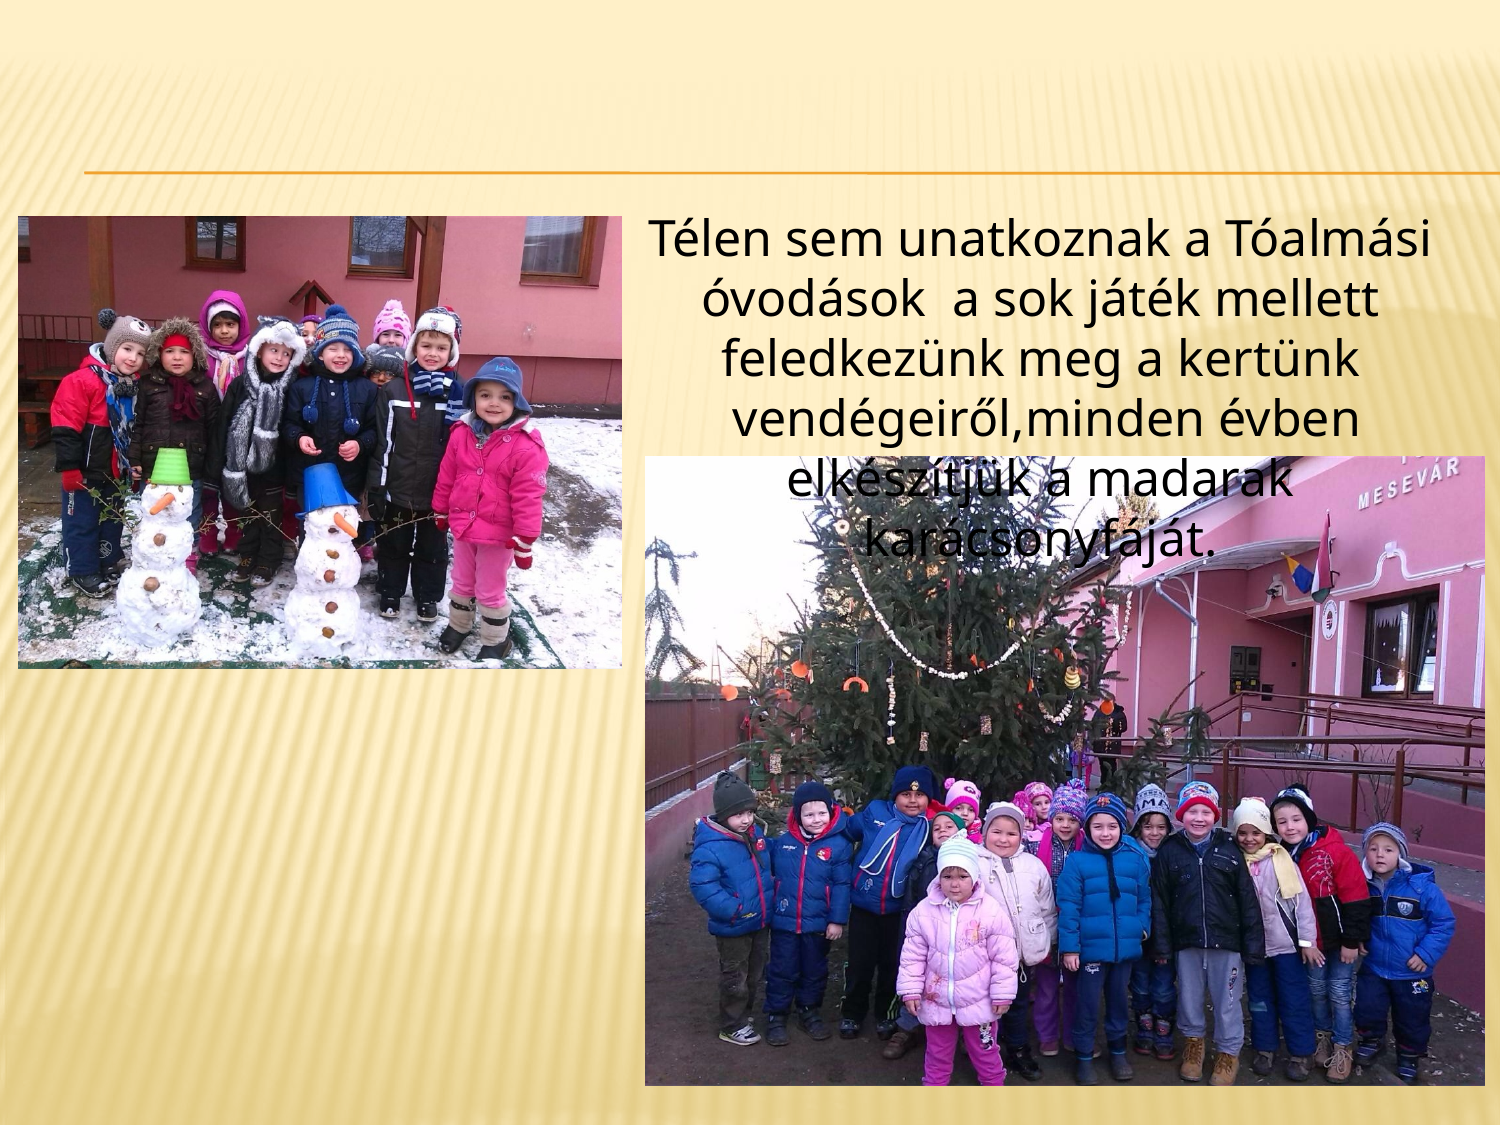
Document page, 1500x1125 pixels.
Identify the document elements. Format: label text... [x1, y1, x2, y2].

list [18, 216, 622, 669]
text_box Télen sem unatkoznak a Tóalmási óvodások a sok játék mellett feledkezünk meg a kertünk vendégeiről,minden évben elkészítjük a madarak karácsonyfáját. [621, 199, 1461, 574]
picture [645, 456, 1485, 1086]
title [50, 75, 1475, 213]
